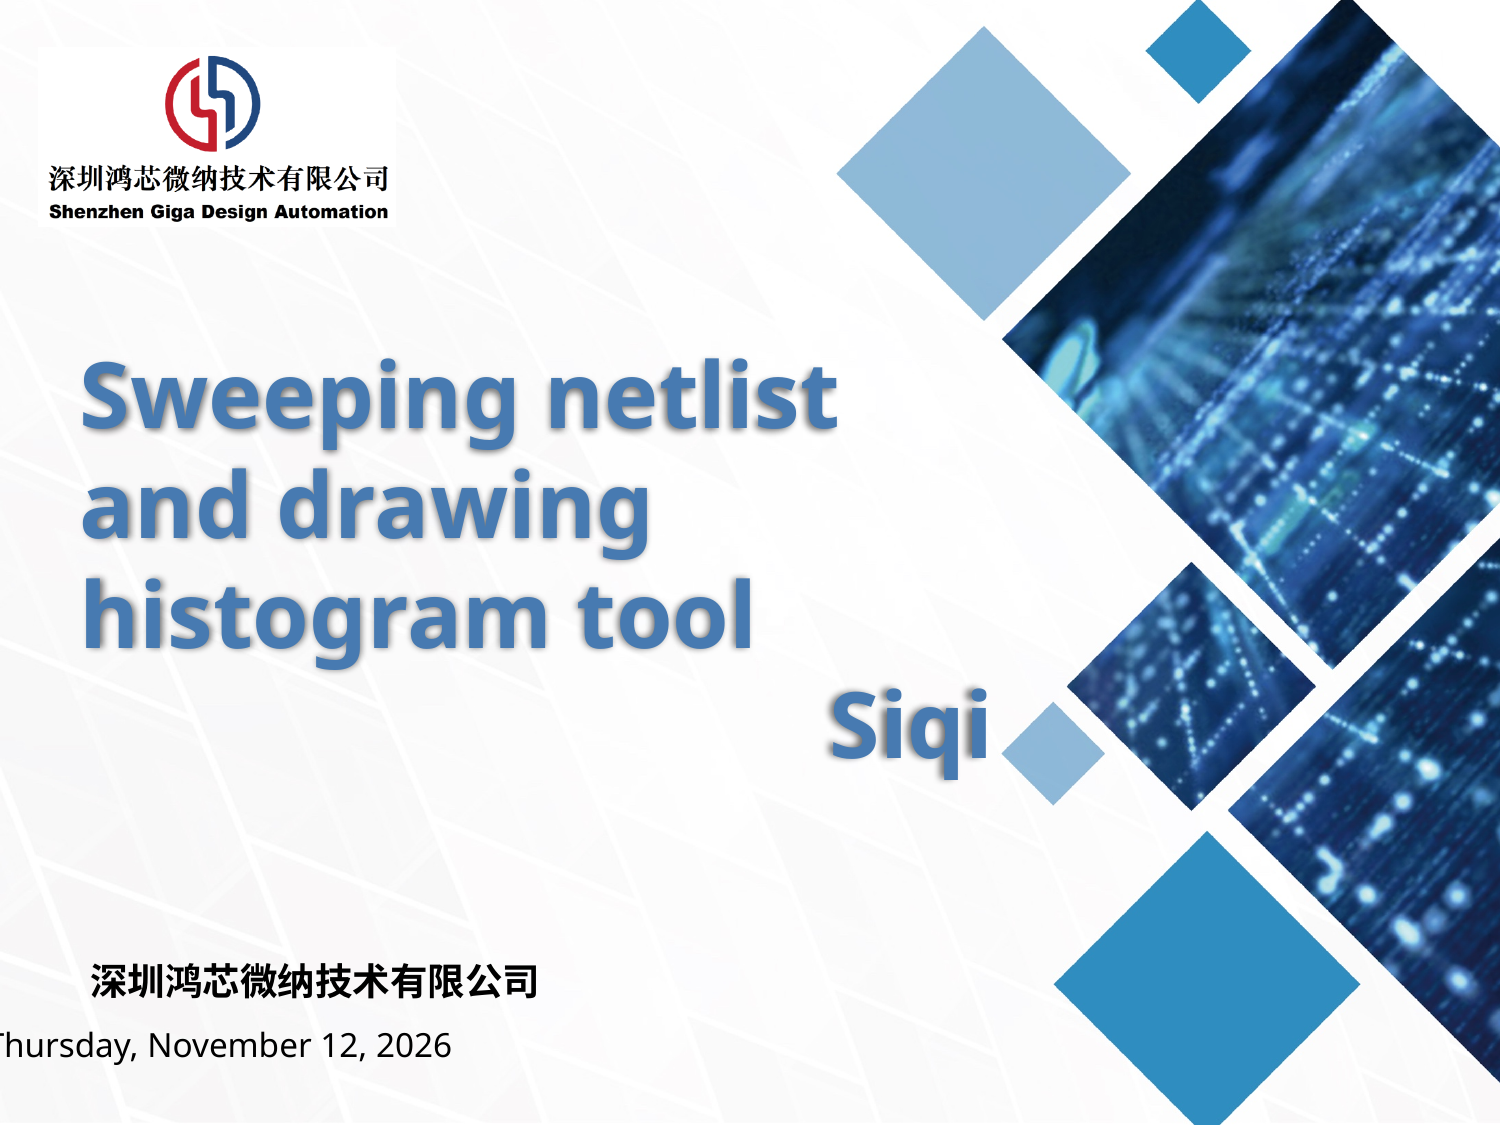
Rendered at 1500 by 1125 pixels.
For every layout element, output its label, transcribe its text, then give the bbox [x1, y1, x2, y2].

picture [0, 0, 1500, 1125]
title Sweeping netlist and drawing histogram tool Siqi [64, 361, 1046, 752]
